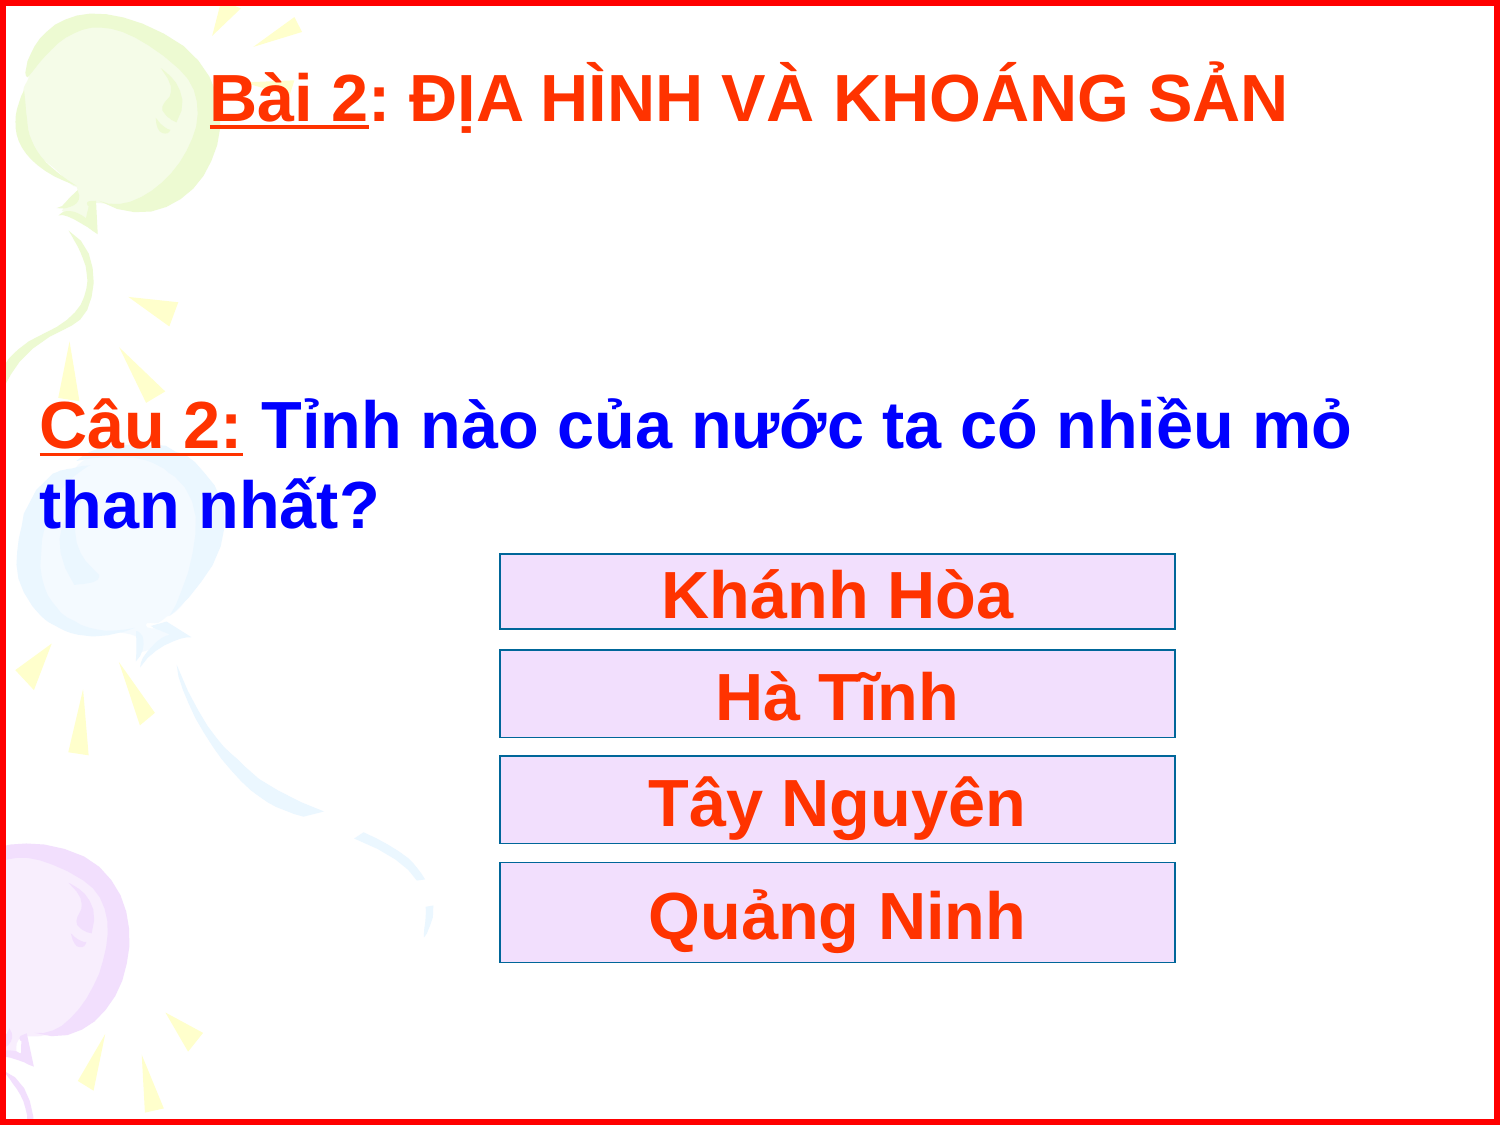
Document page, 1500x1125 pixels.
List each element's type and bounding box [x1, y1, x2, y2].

text_box [0, 0, 1500, 1125]
